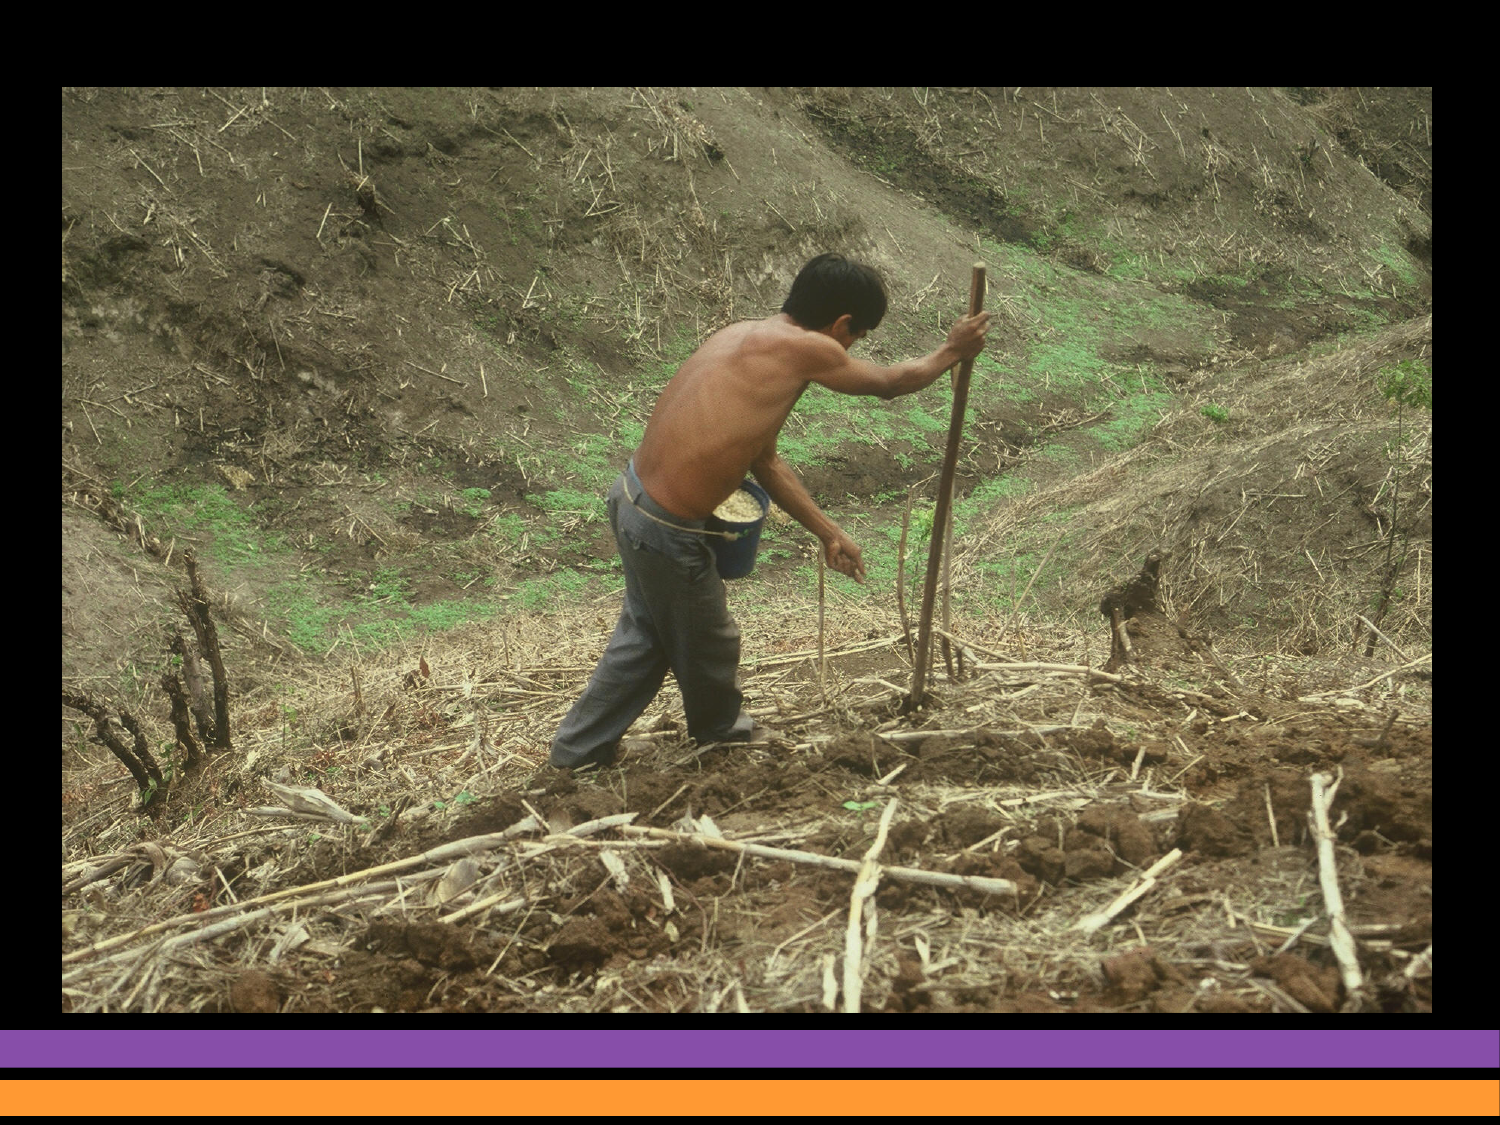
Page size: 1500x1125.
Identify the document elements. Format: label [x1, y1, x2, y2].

picture [61, 86, 1433, 1013]
